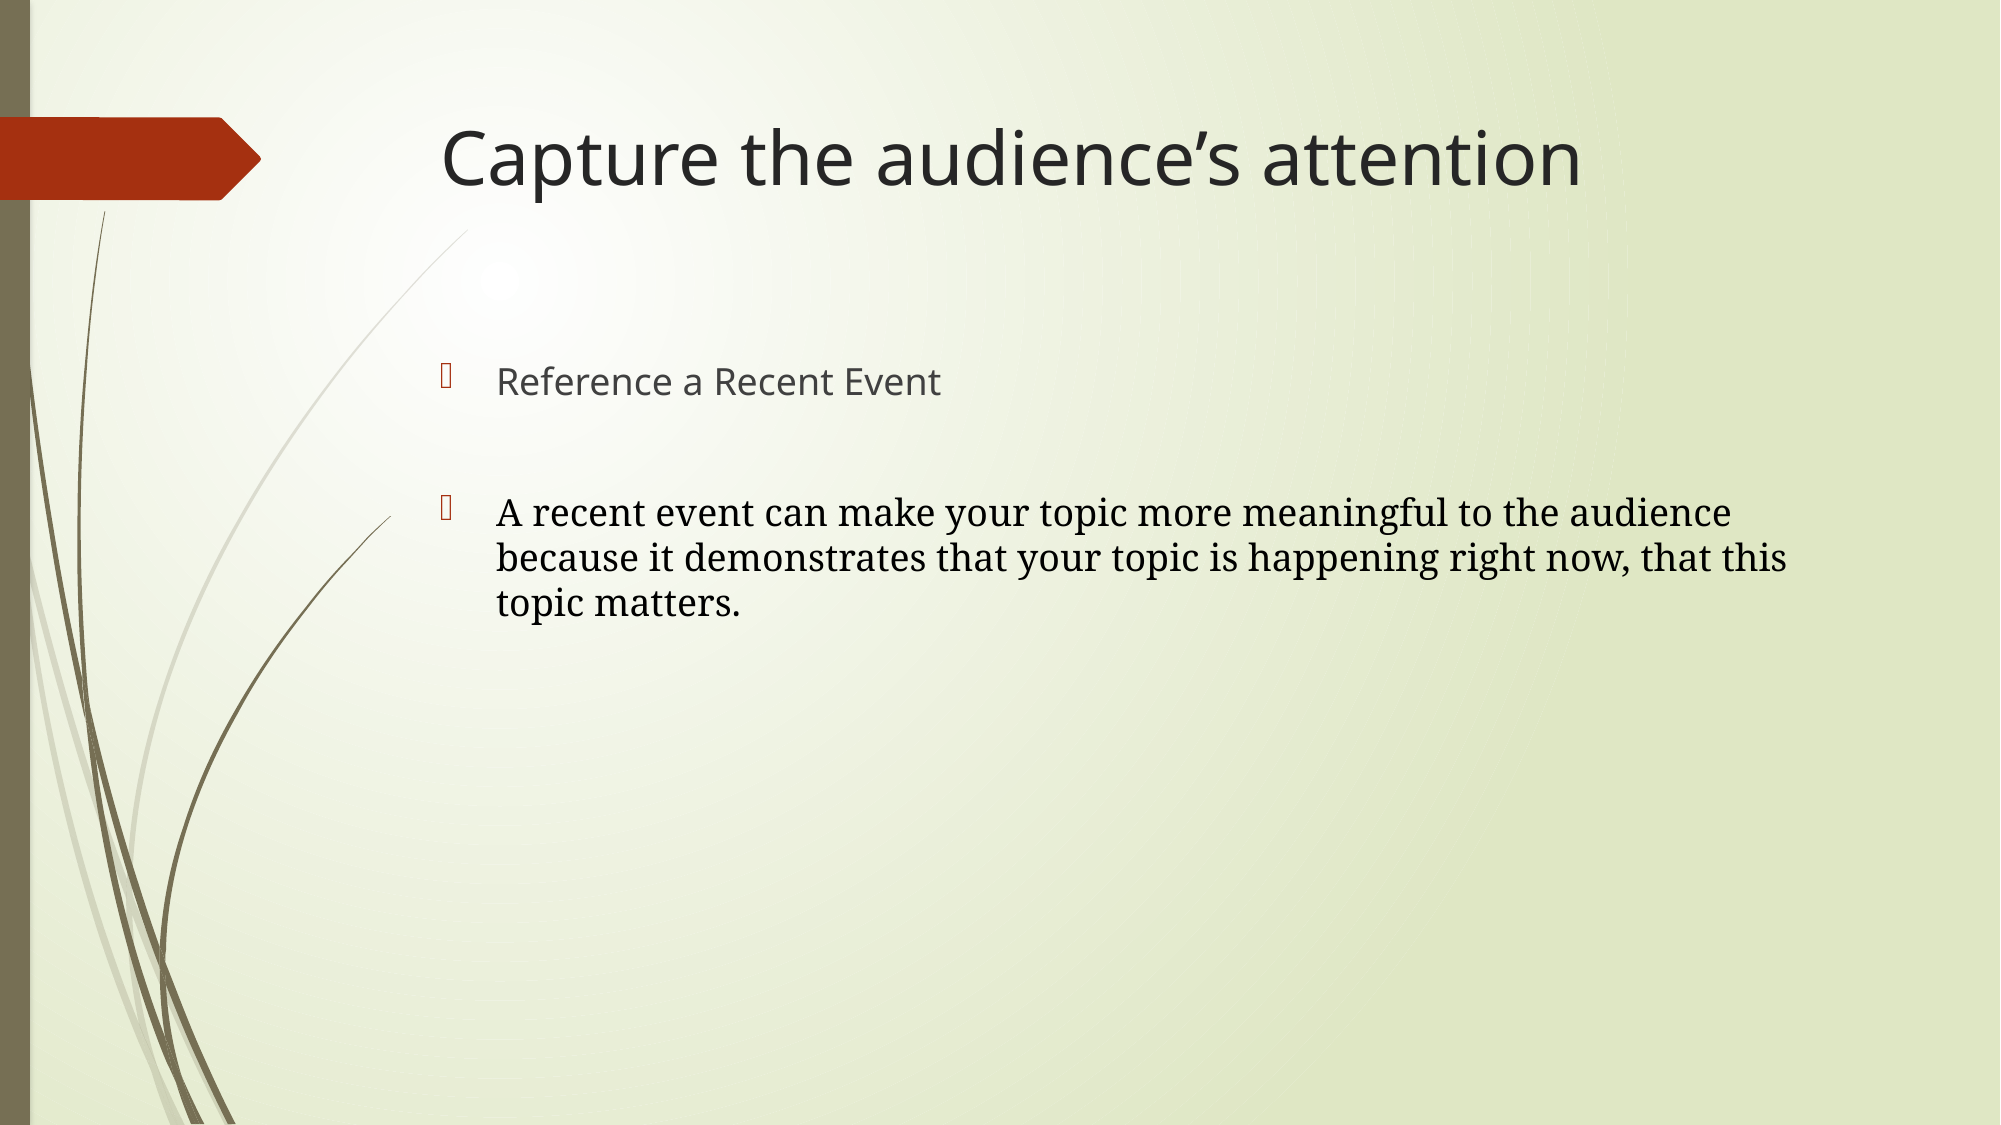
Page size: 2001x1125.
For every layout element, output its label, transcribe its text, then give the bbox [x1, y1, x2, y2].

title Capture the audience’s attention [425, 102, 1888, 313]
list Reference a Recent Event A recent event can make your topic more meaningful to the audience because it demonstrates that your topic is happening right now, that this topic matters. [424, 350, 1888, 970]
